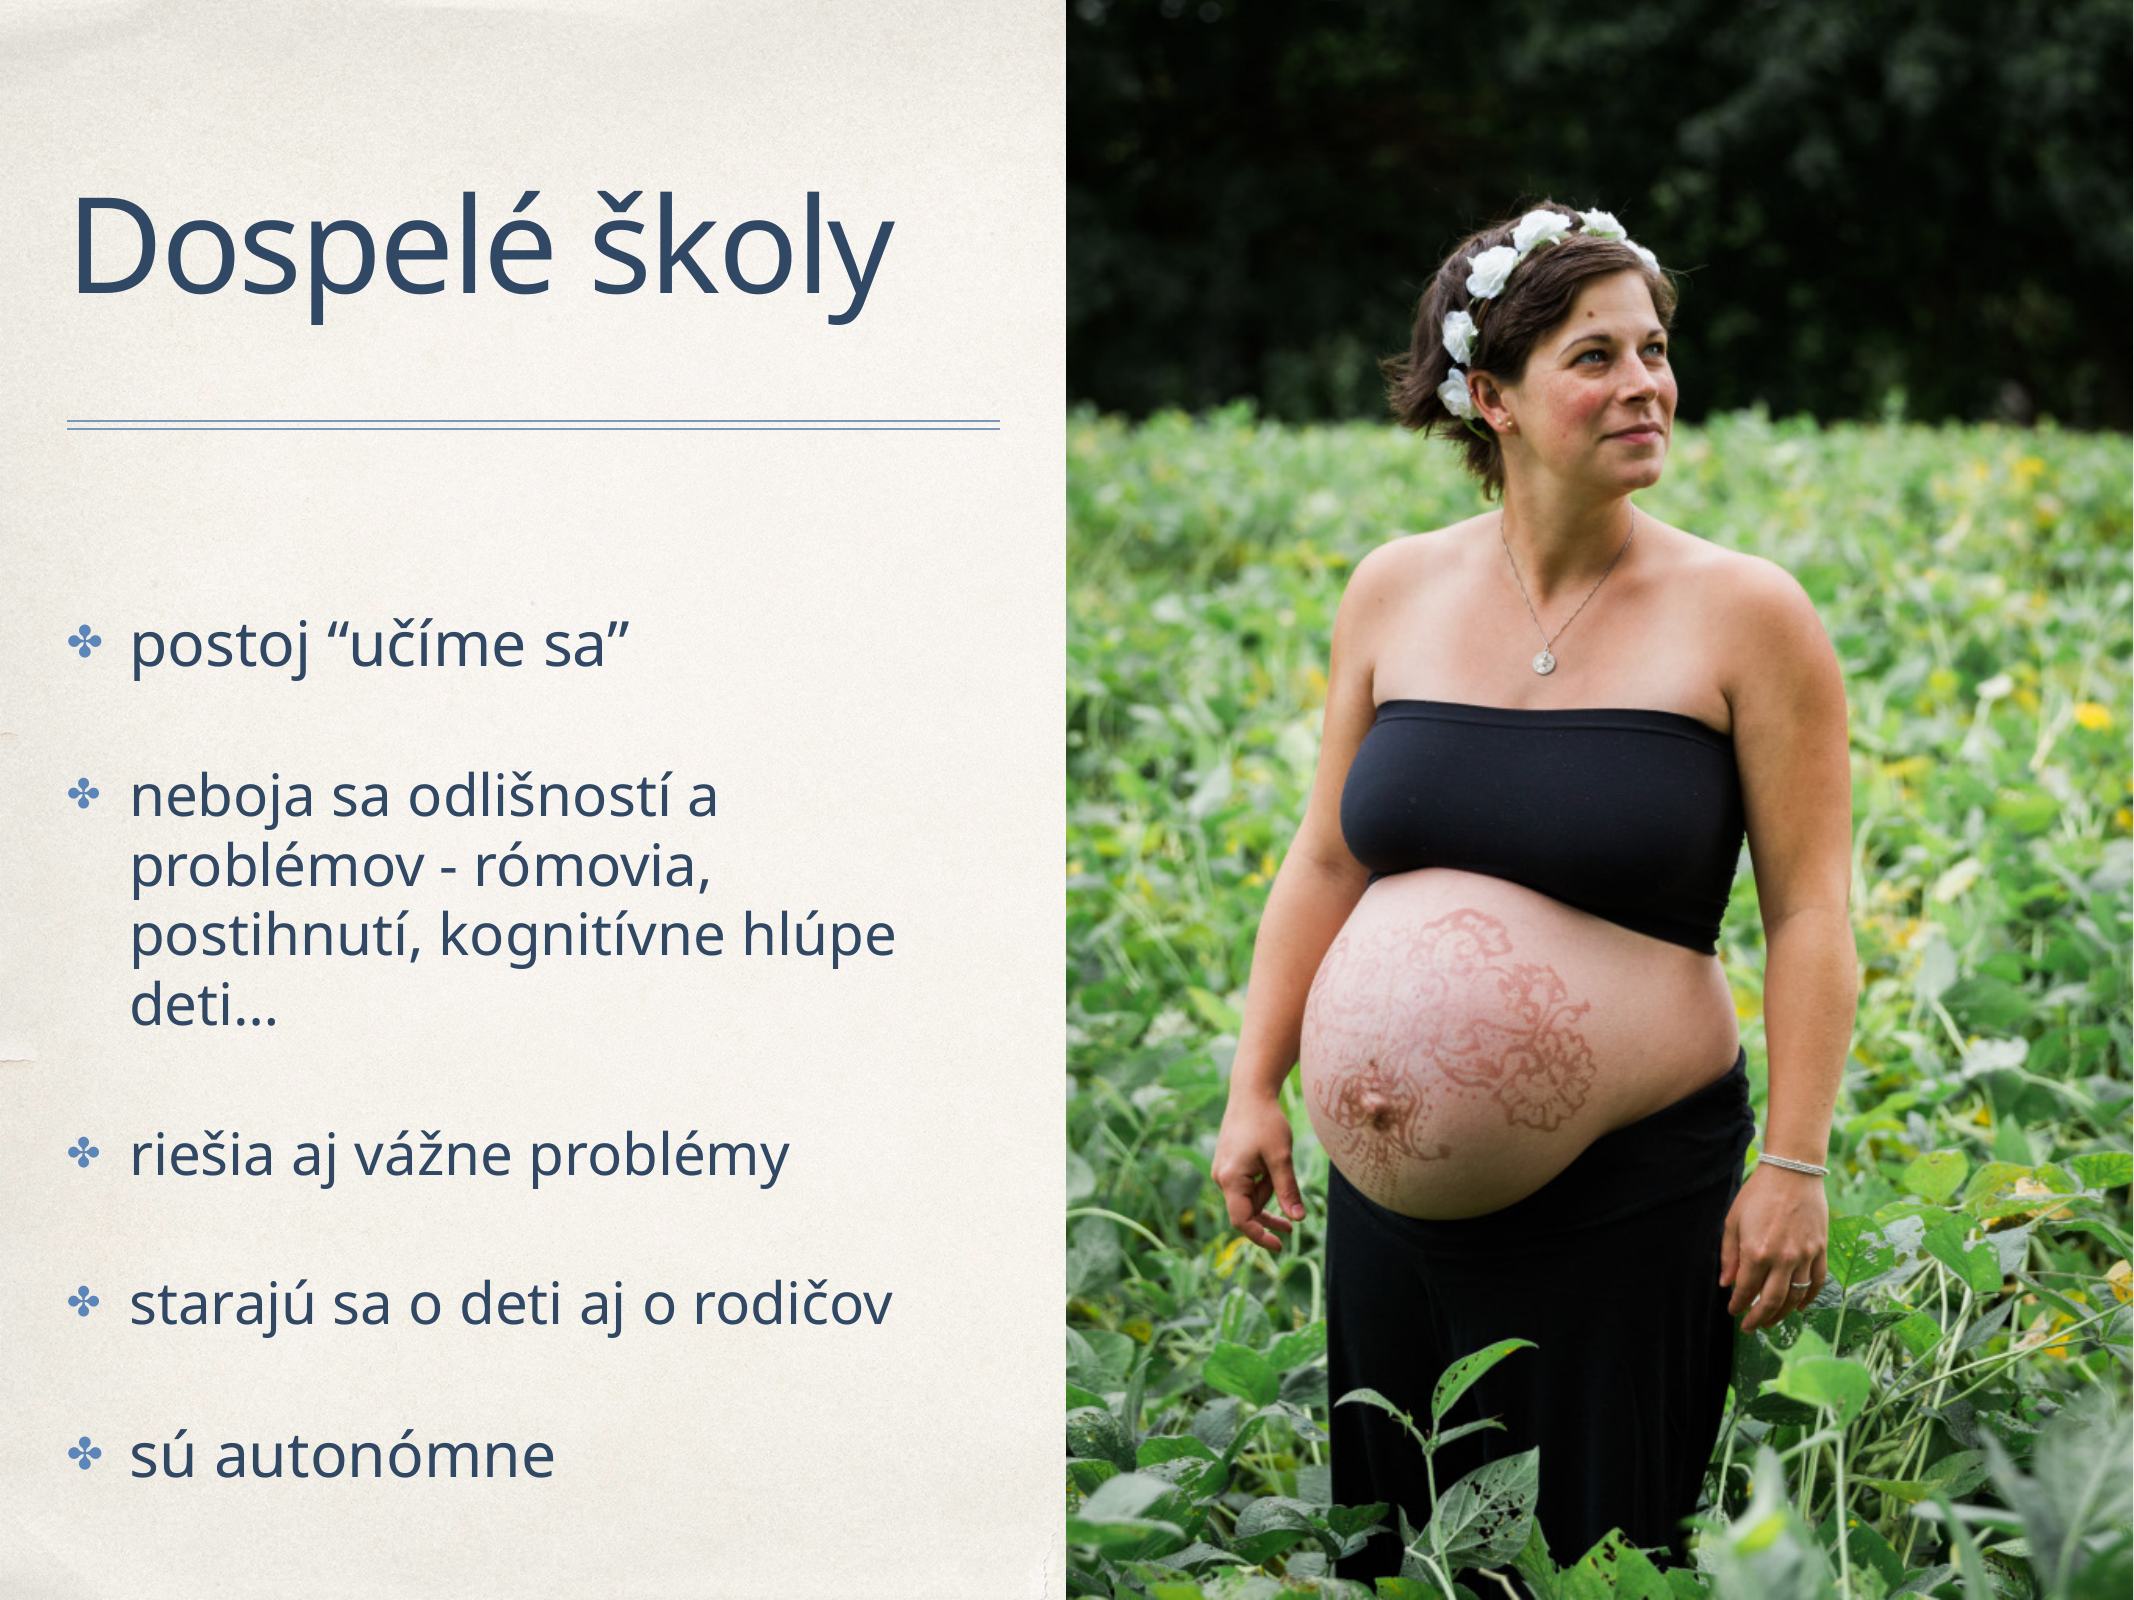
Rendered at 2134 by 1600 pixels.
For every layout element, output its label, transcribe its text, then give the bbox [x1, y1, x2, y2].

title Dospelé školy [57, 72, 1013, 409]
picture [0, 0, 2134, 1600]
list postoj “učíme sa” neboja sa odlišností a problémov - rómovia, postihnutí, kognitívne hlúpe deti… riešia aj vážne problémy starajú sa o deti aj o rodičov sú autonómne [57, 565, 1013, 1528]
